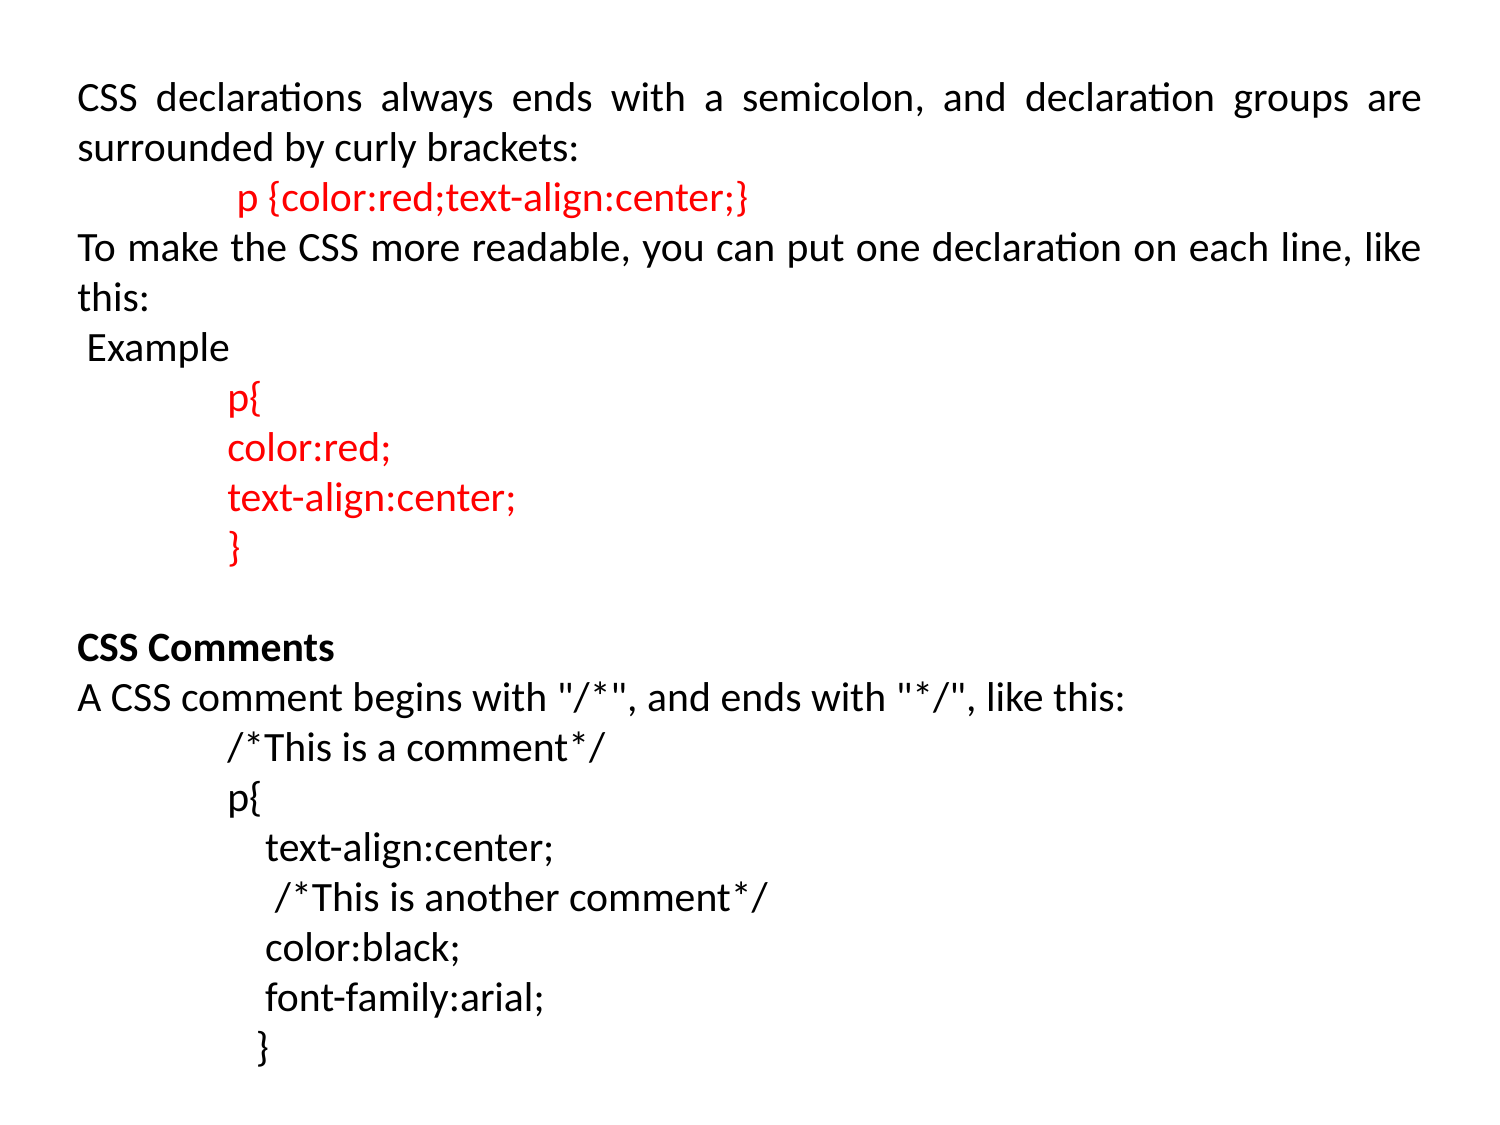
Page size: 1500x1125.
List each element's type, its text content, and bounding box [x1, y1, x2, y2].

text_box CSS declarations always ends with a semicolon, and declaration groups are surrounded by curly brackets: p {color:red;text-align:center;} To make the CSS more readable, you can put one declaration on each line, like this: Example p{ color:red; text-align:center; } CSS Comments A CSS comment begins with "/*", and ends with "*/", like this: /*This is a comment*/ p{ text-align:center; /*This is another comment*/ color:black; font-family:arial; } [62, 62, 1438, 1078]
